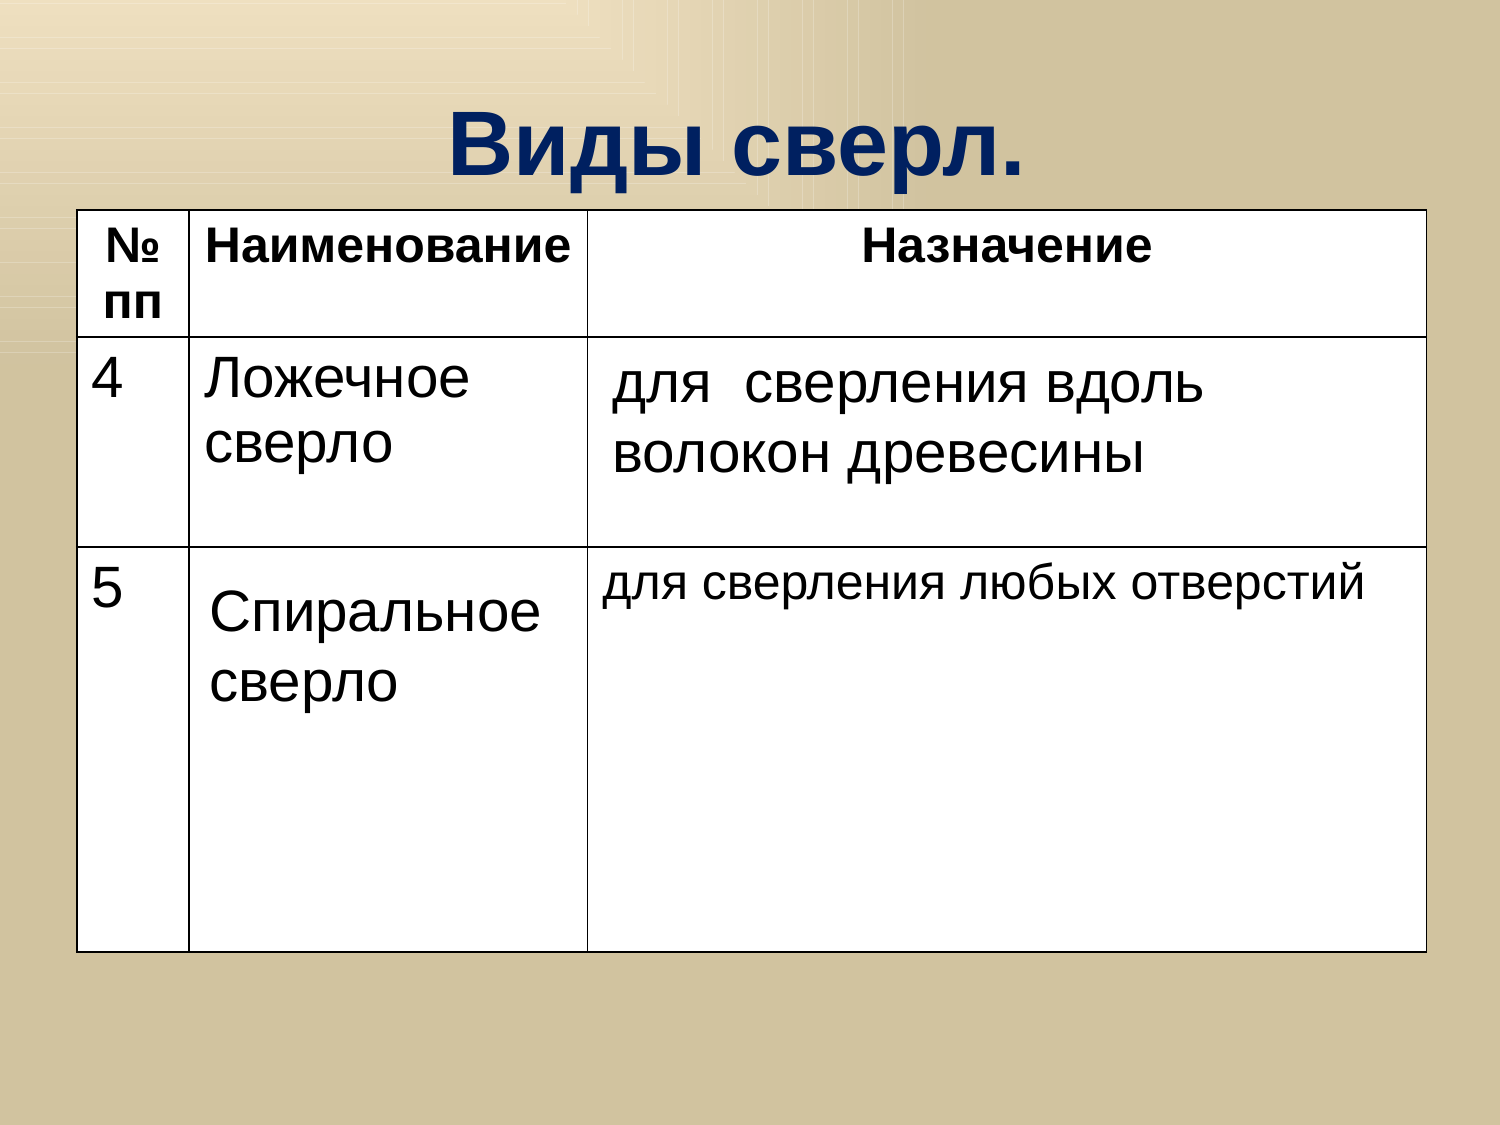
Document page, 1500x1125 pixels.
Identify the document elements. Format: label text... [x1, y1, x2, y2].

table_cell [190, 548, 587, 951]
table_cell для сверления любых отверстий [588, 548, 1426, 951]
table_header Наименование [190, 233, 587, 336]
text_box для сверления вдоль волокон древесины [597, 336, 1360, 492]
table_cell 5 [78, 548, 188, 951]
table_header № пп [78, 233, 188, 336]
title Виды сверл. [74, 44, 1426, 233]
table_header Назначение [588, 233, 1426, 336]
table_cell Ложечное сверло [190, 338, 587, 546]
table_cell [588, 338, 1426, 546]
table_cell 4 [78, 338, 188, 546]
text_box Спиральное сверло [194, 566, 576, 721]
